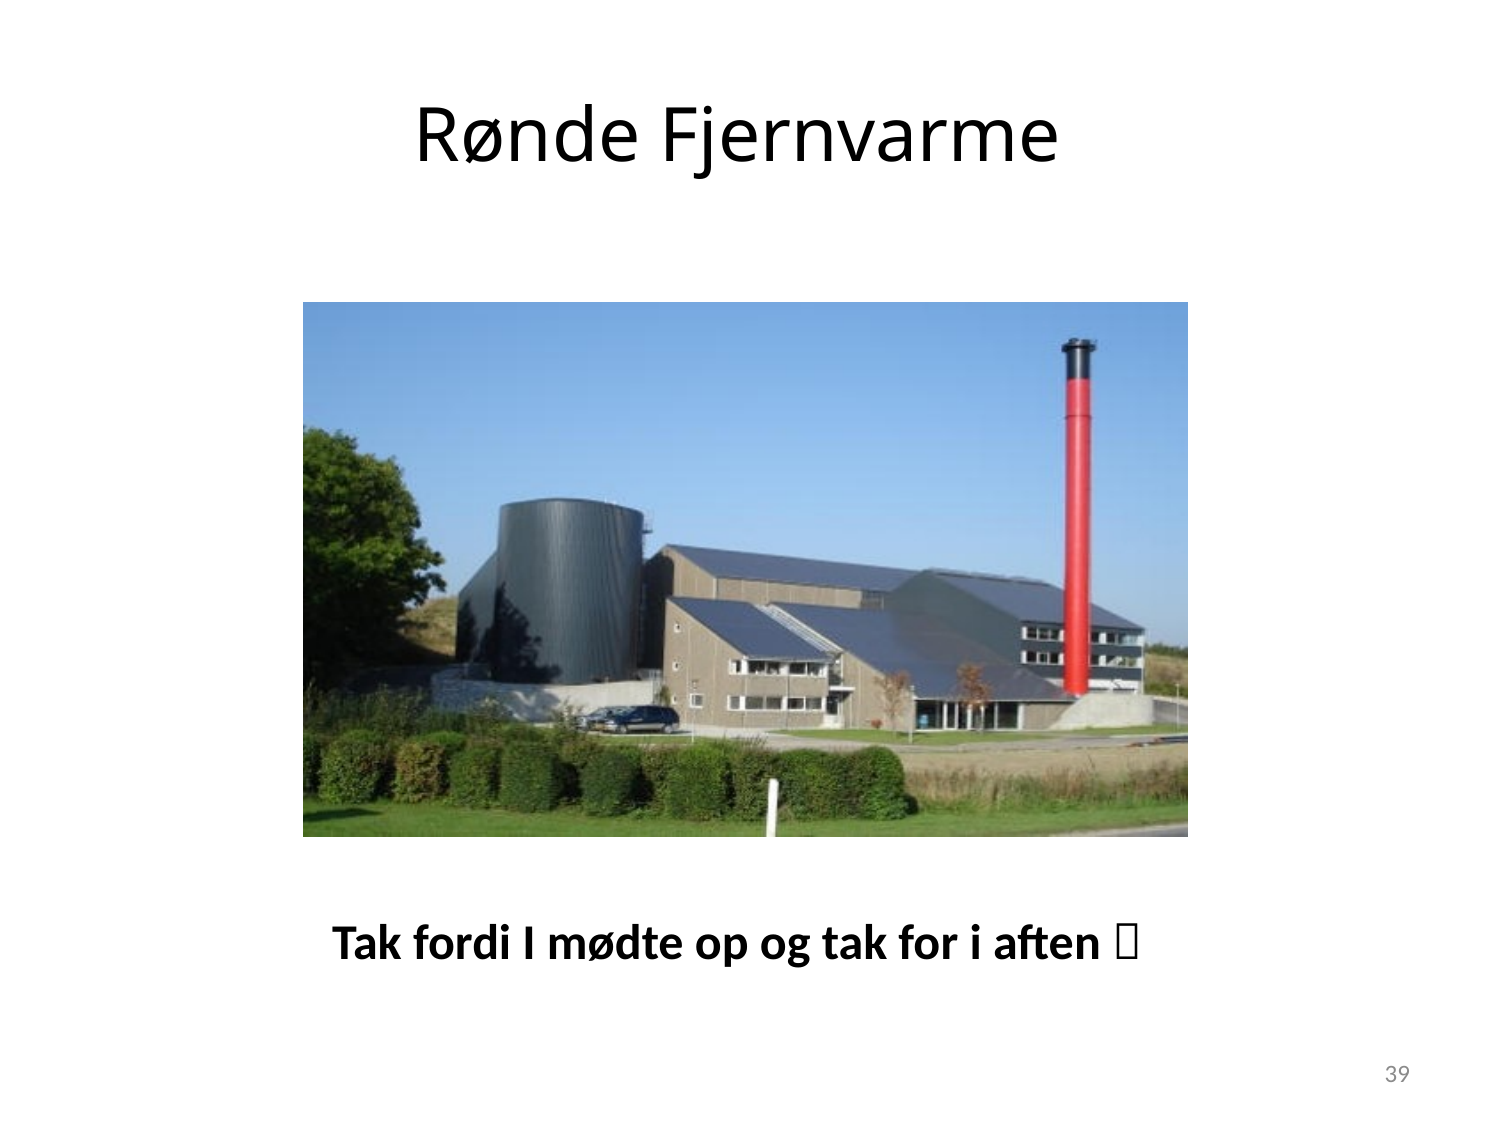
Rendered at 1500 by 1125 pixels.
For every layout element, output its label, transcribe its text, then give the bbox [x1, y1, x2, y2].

title Rønde Fjernvarme [99, 37, 1375, 225]
picture [303, 302, 1188, 838]
text_box Tak fordi I mødte op og tak for i aften  [317, 902, 1158, 978]
slide_number 39 [1074, 1042, 1425, 1103]
